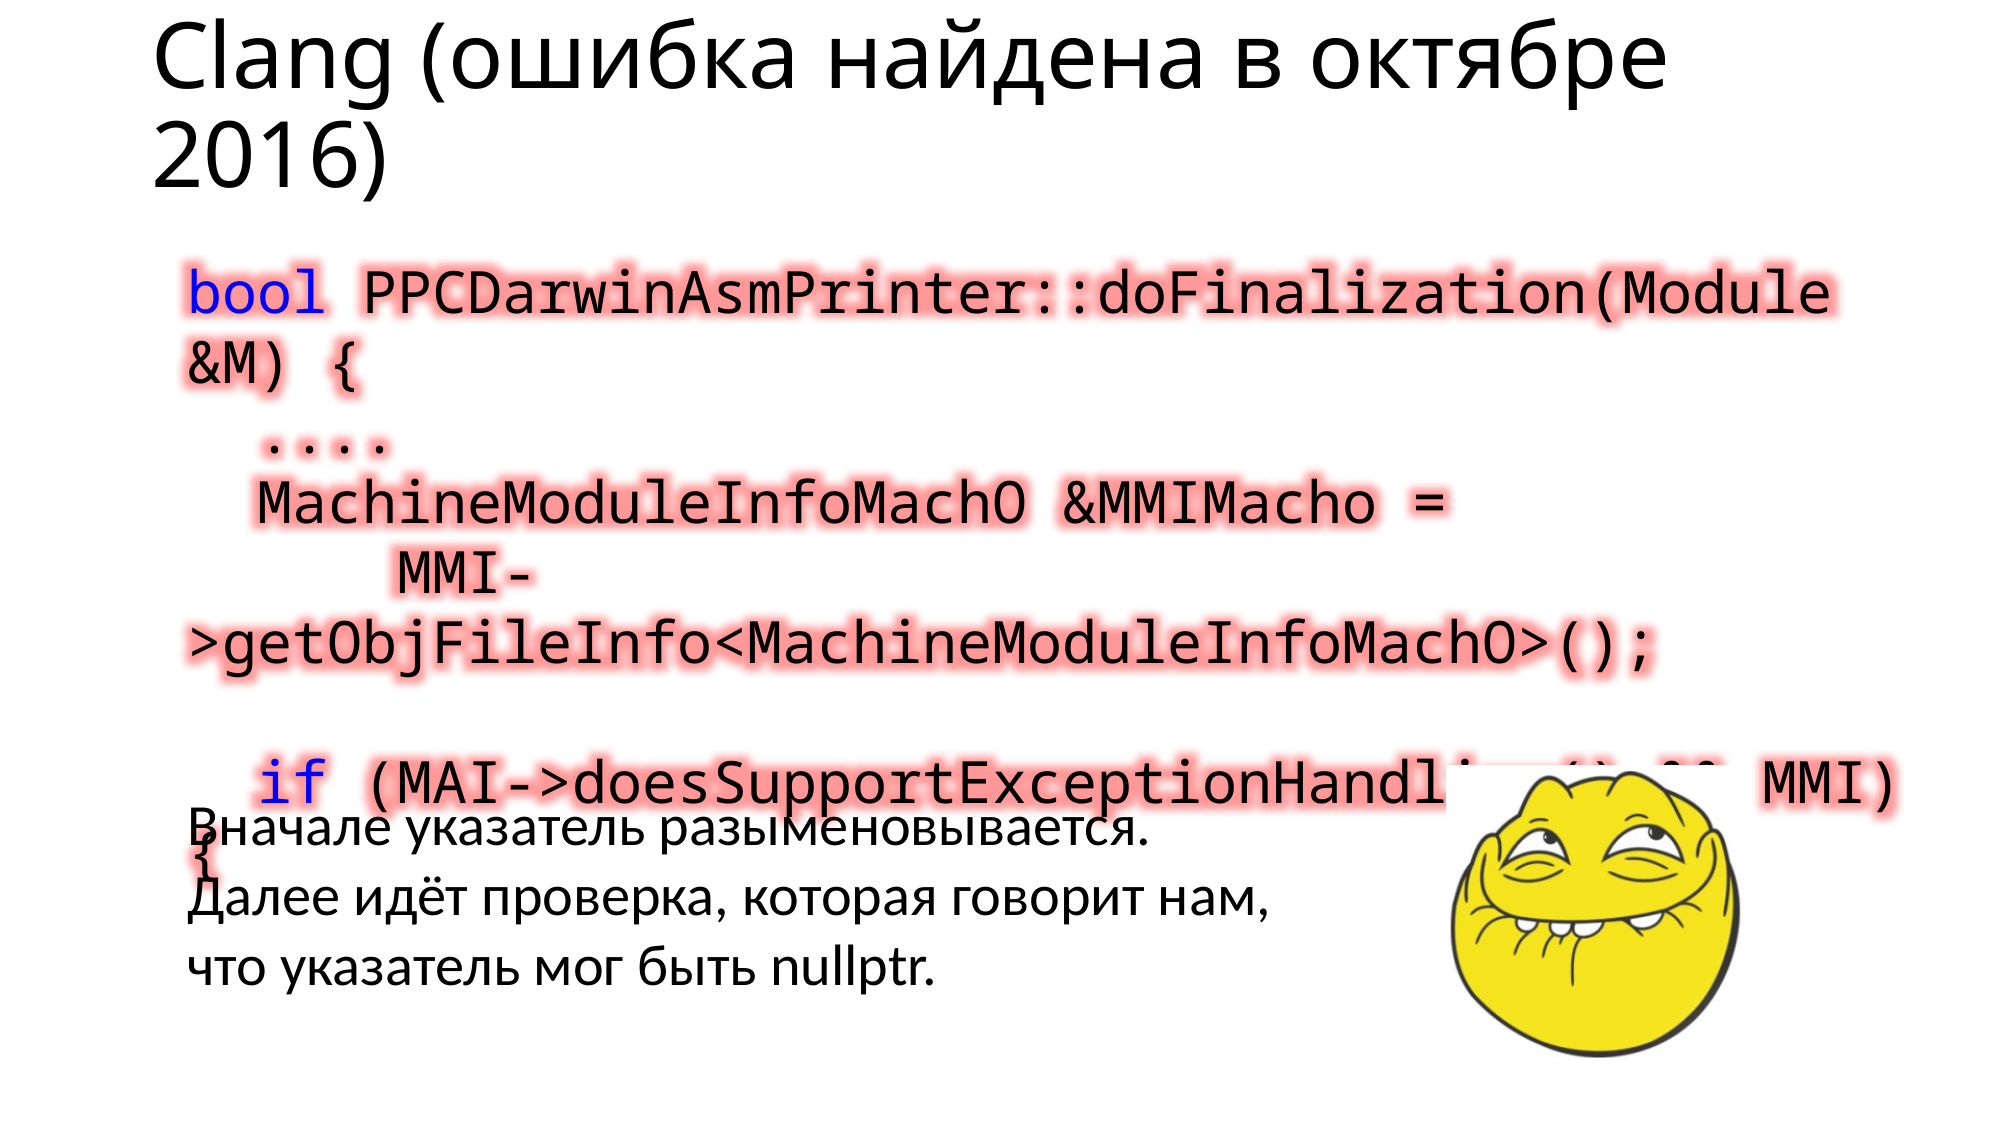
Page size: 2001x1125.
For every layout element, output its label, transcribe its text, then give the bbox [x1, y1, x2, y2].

text_box Вначале указатель разыменовывается. Далее идёт проверка, которая говорит нам, что указатель мог быть nullptr. [172, 779, 1313, 1005]
title Clang (ошибка найдена в октябре 2016) [136, 0, 1862, 218]
text_box bool PPCDarwinAsmPrinter::doFinalization(Module &M) { .... MachineModuleInfoMachO &MMIMacho = MMI->getObjFileInfo<MachineModuleInfoMachO>(); if (MAI->doesSupportExceptionHandling() && MMI) { [172, 247, 1967, 893]
picture [1446, 765, 1747, 1069]
